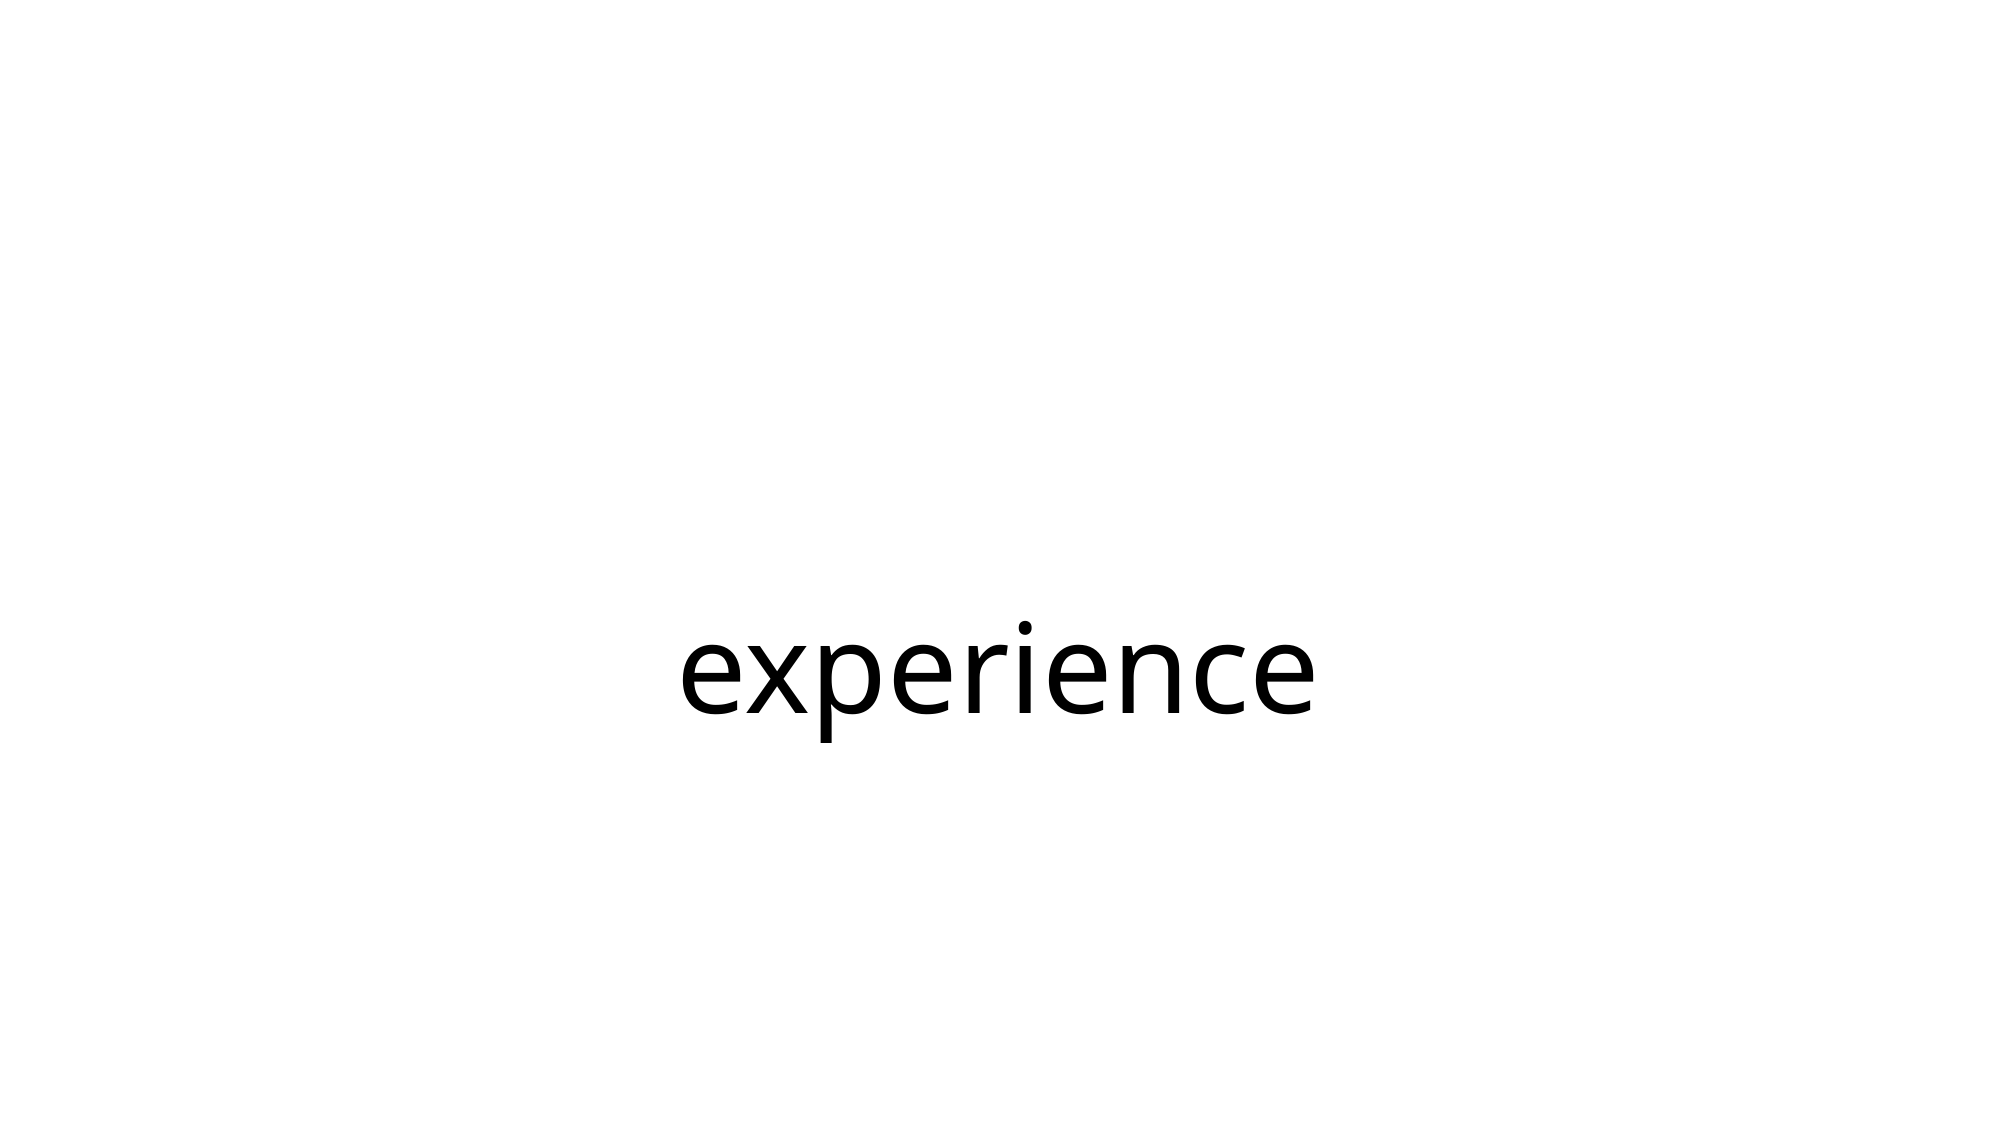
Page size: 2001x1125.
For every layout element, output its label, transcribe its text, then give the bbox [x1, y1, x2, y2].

title experience [136, 505, 1862, 749]
